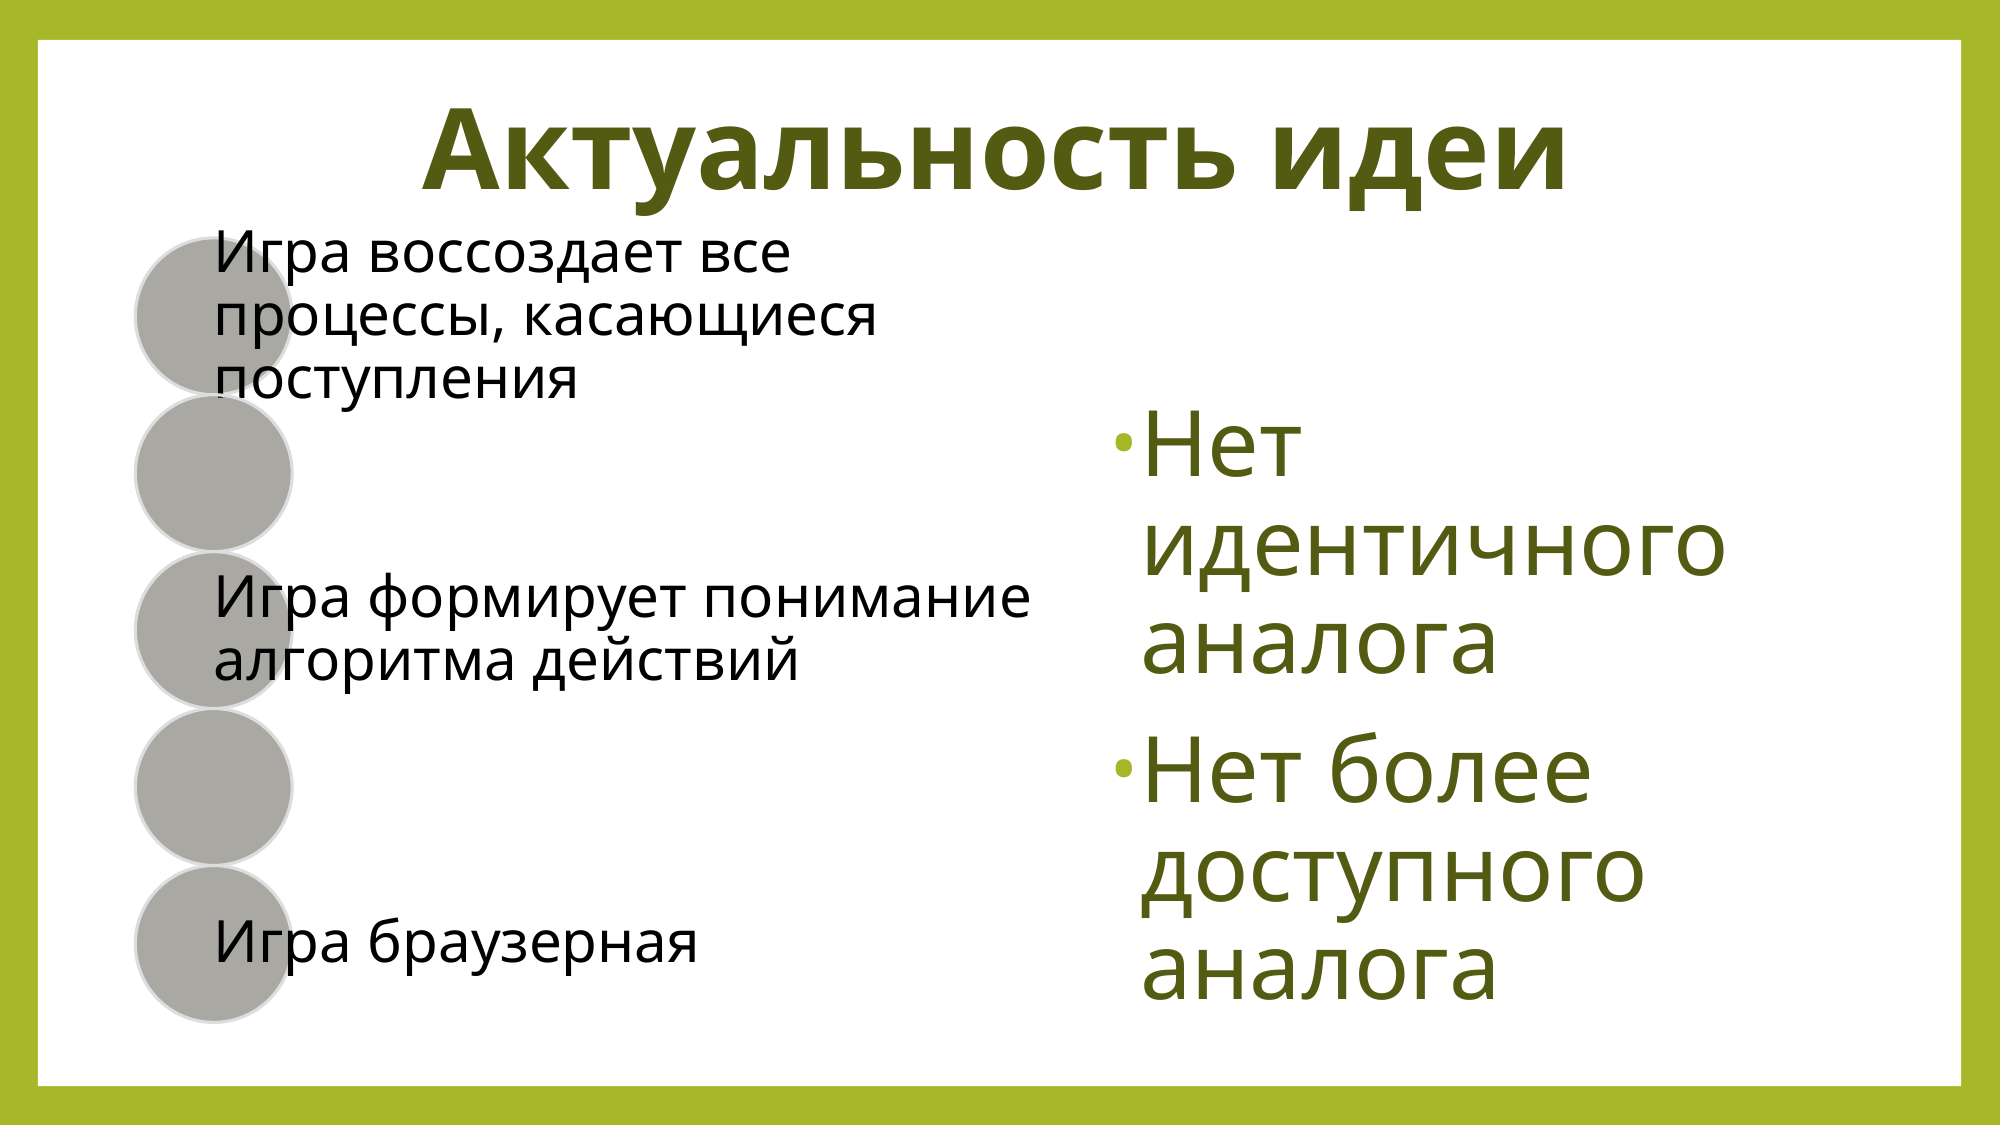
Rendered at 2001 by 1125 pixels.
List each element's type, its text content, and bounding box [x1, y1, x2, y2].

title Актуальность идеи [187, 41, 1808, 265]
list Нет идентичного аналога Нет более доступного аналога [1117, 389, 1903, 916]
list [32, 237, 1113, 1023]
